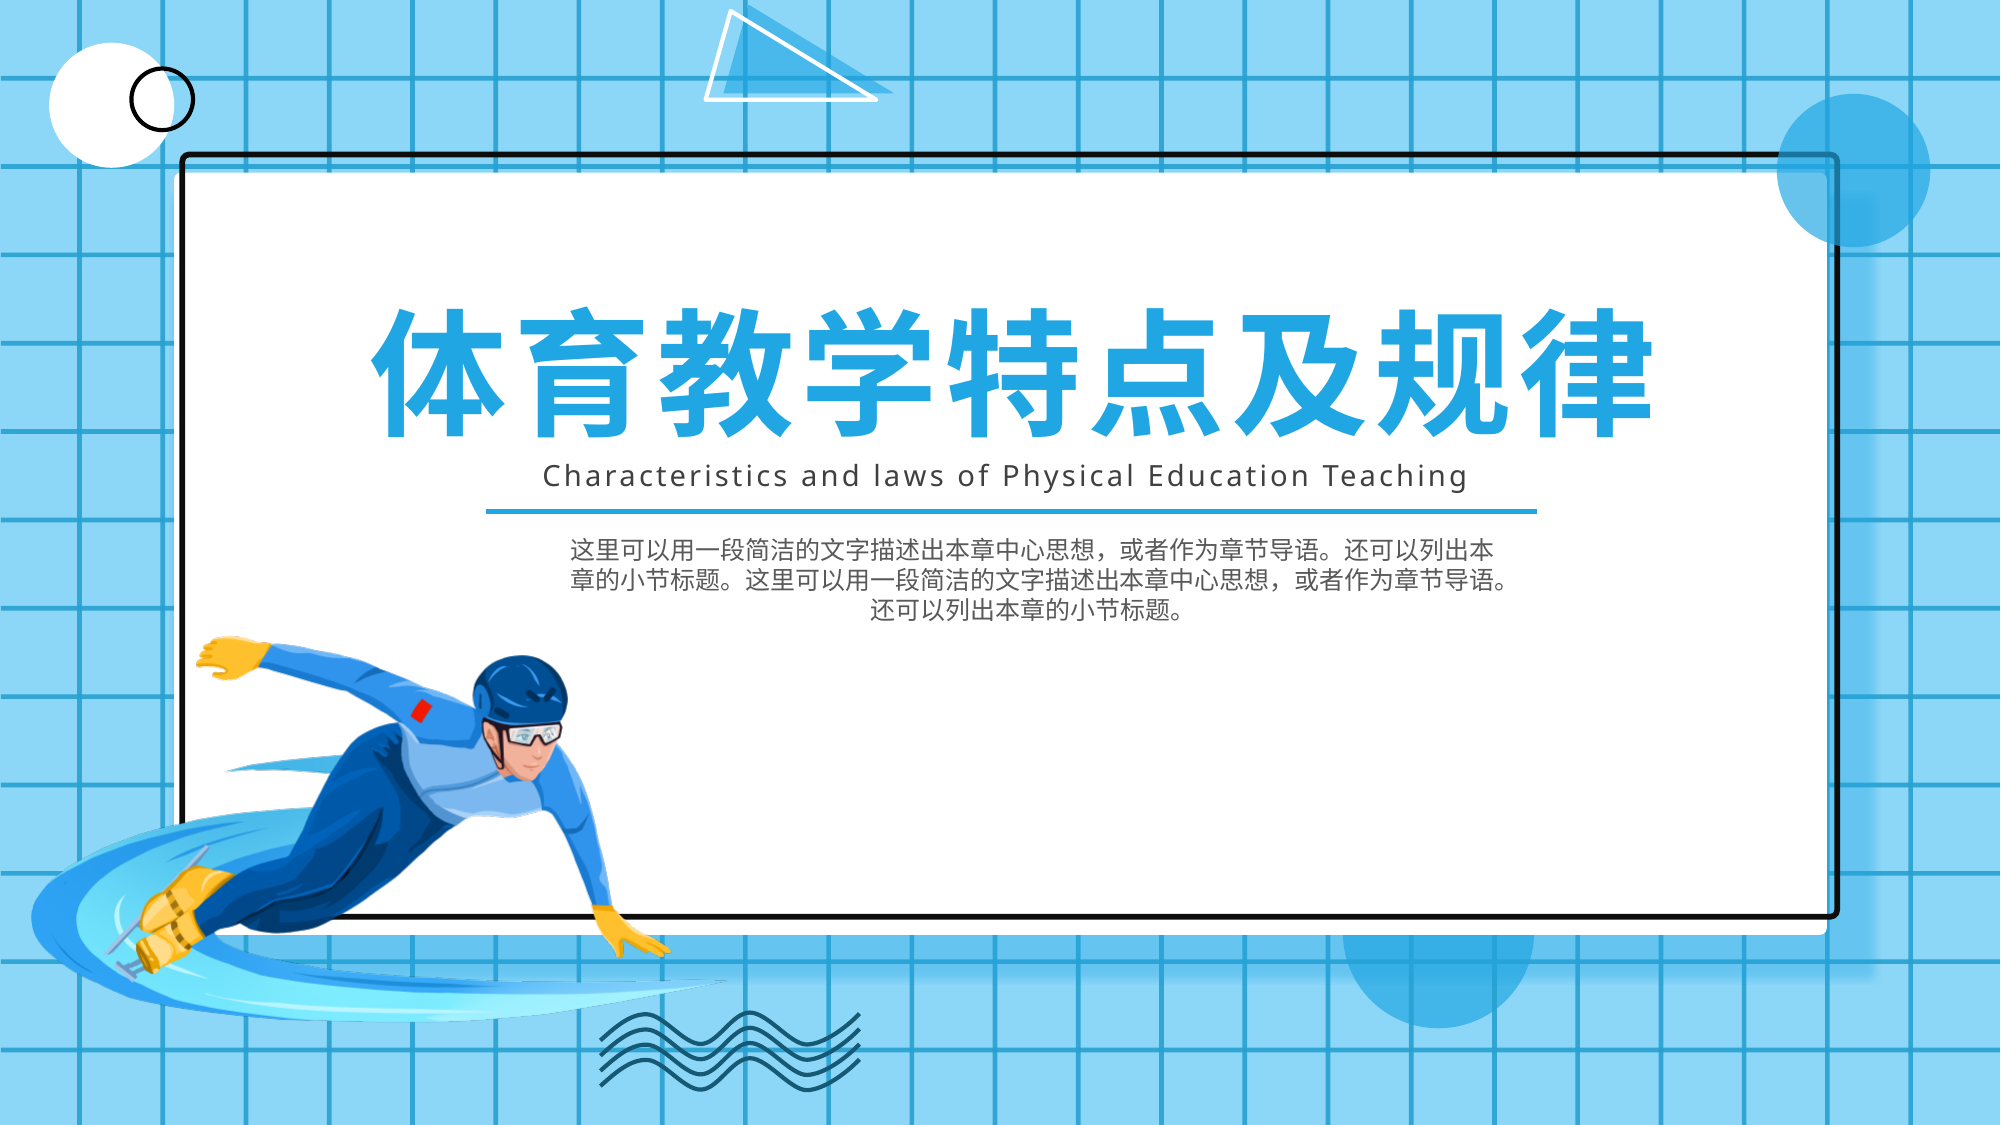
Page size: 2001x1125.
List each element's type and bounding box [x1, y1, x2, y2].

text_box [705, 4, 895, 101]
text_box [48, 42, 194, 168]
picture [0, 446, 779, 1125]
text_box [173, 154, 1838, 935]
text_box [0, 0, 2000, 1125]
text_box [783, 1012, 860, 1091]
